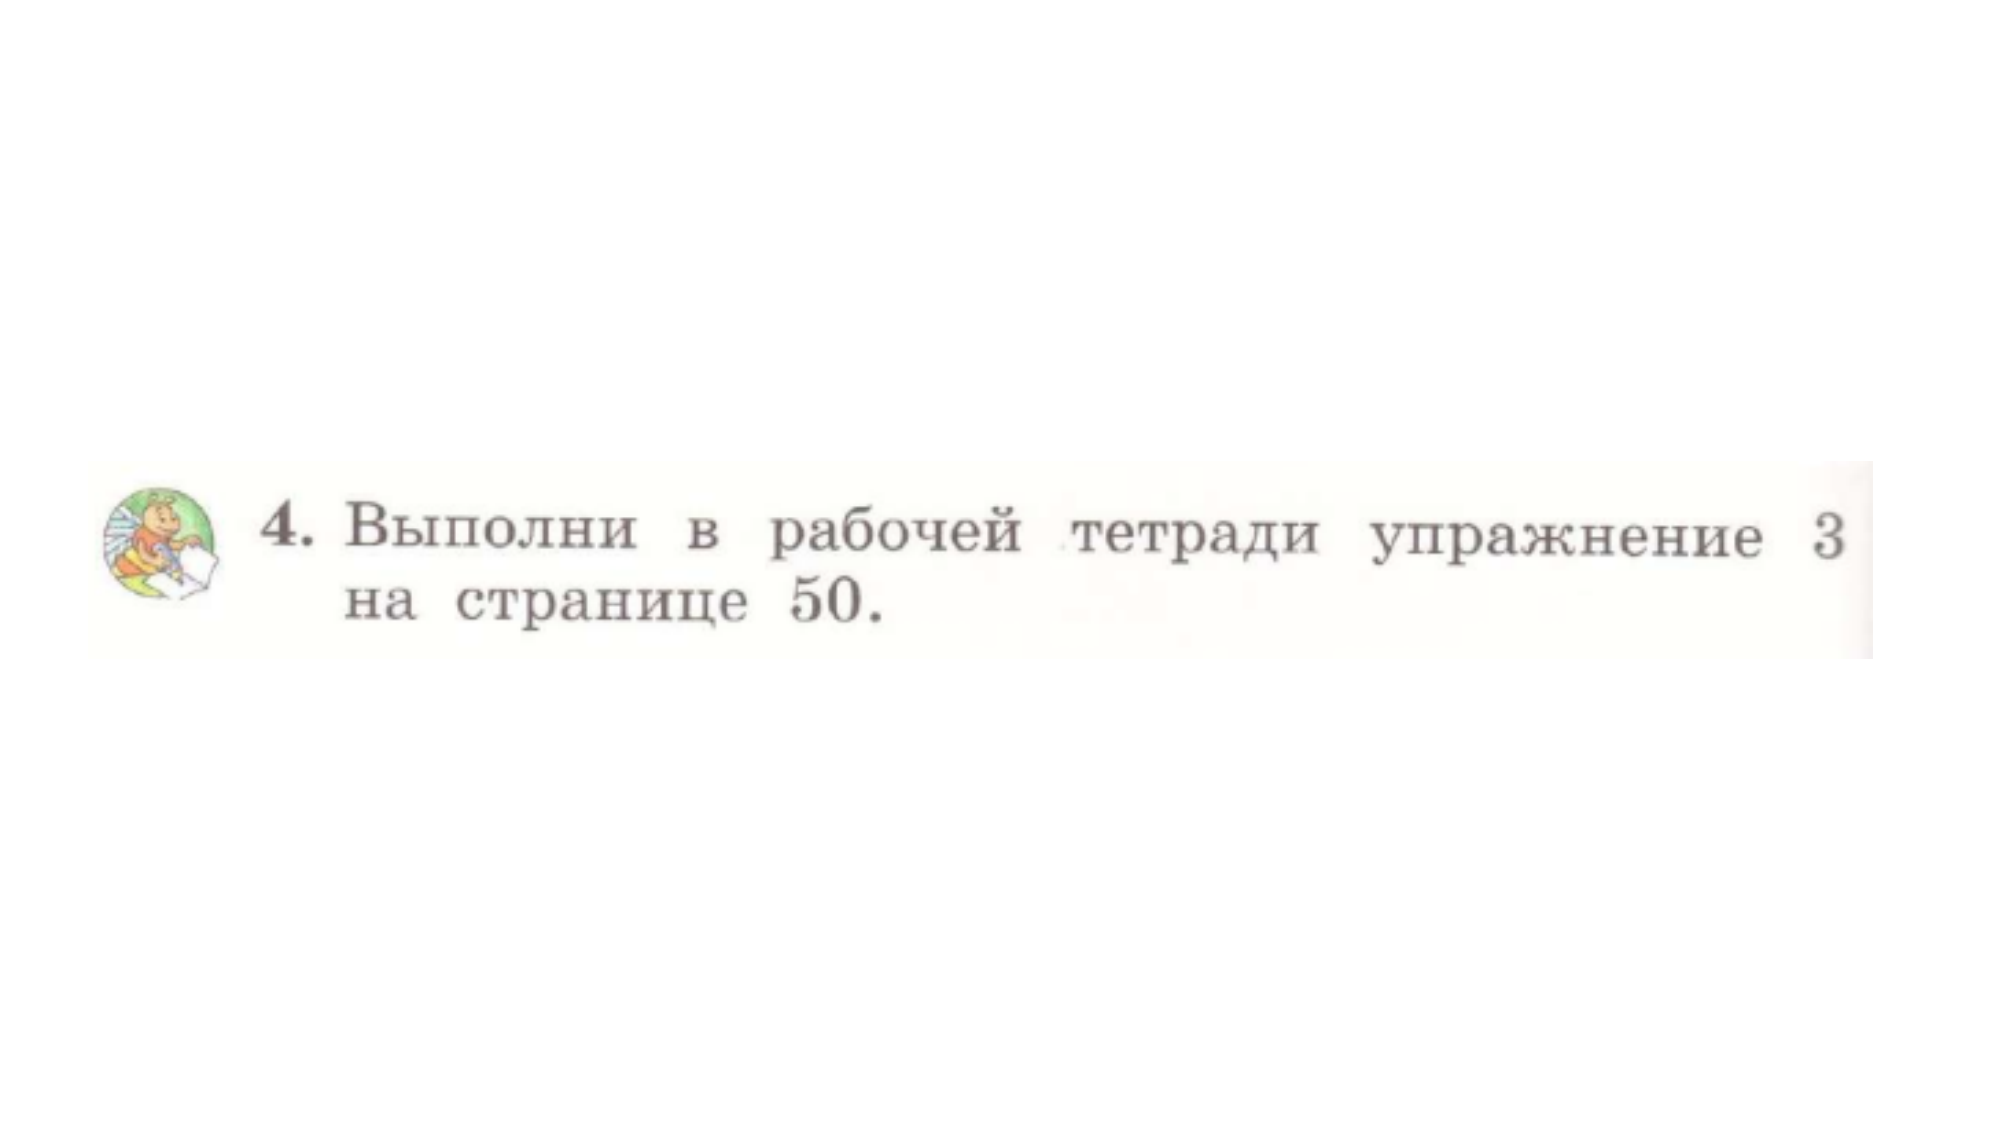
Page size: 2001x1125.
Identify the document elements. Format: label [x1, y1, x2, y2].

picture [88, 461, 1873, 660]
